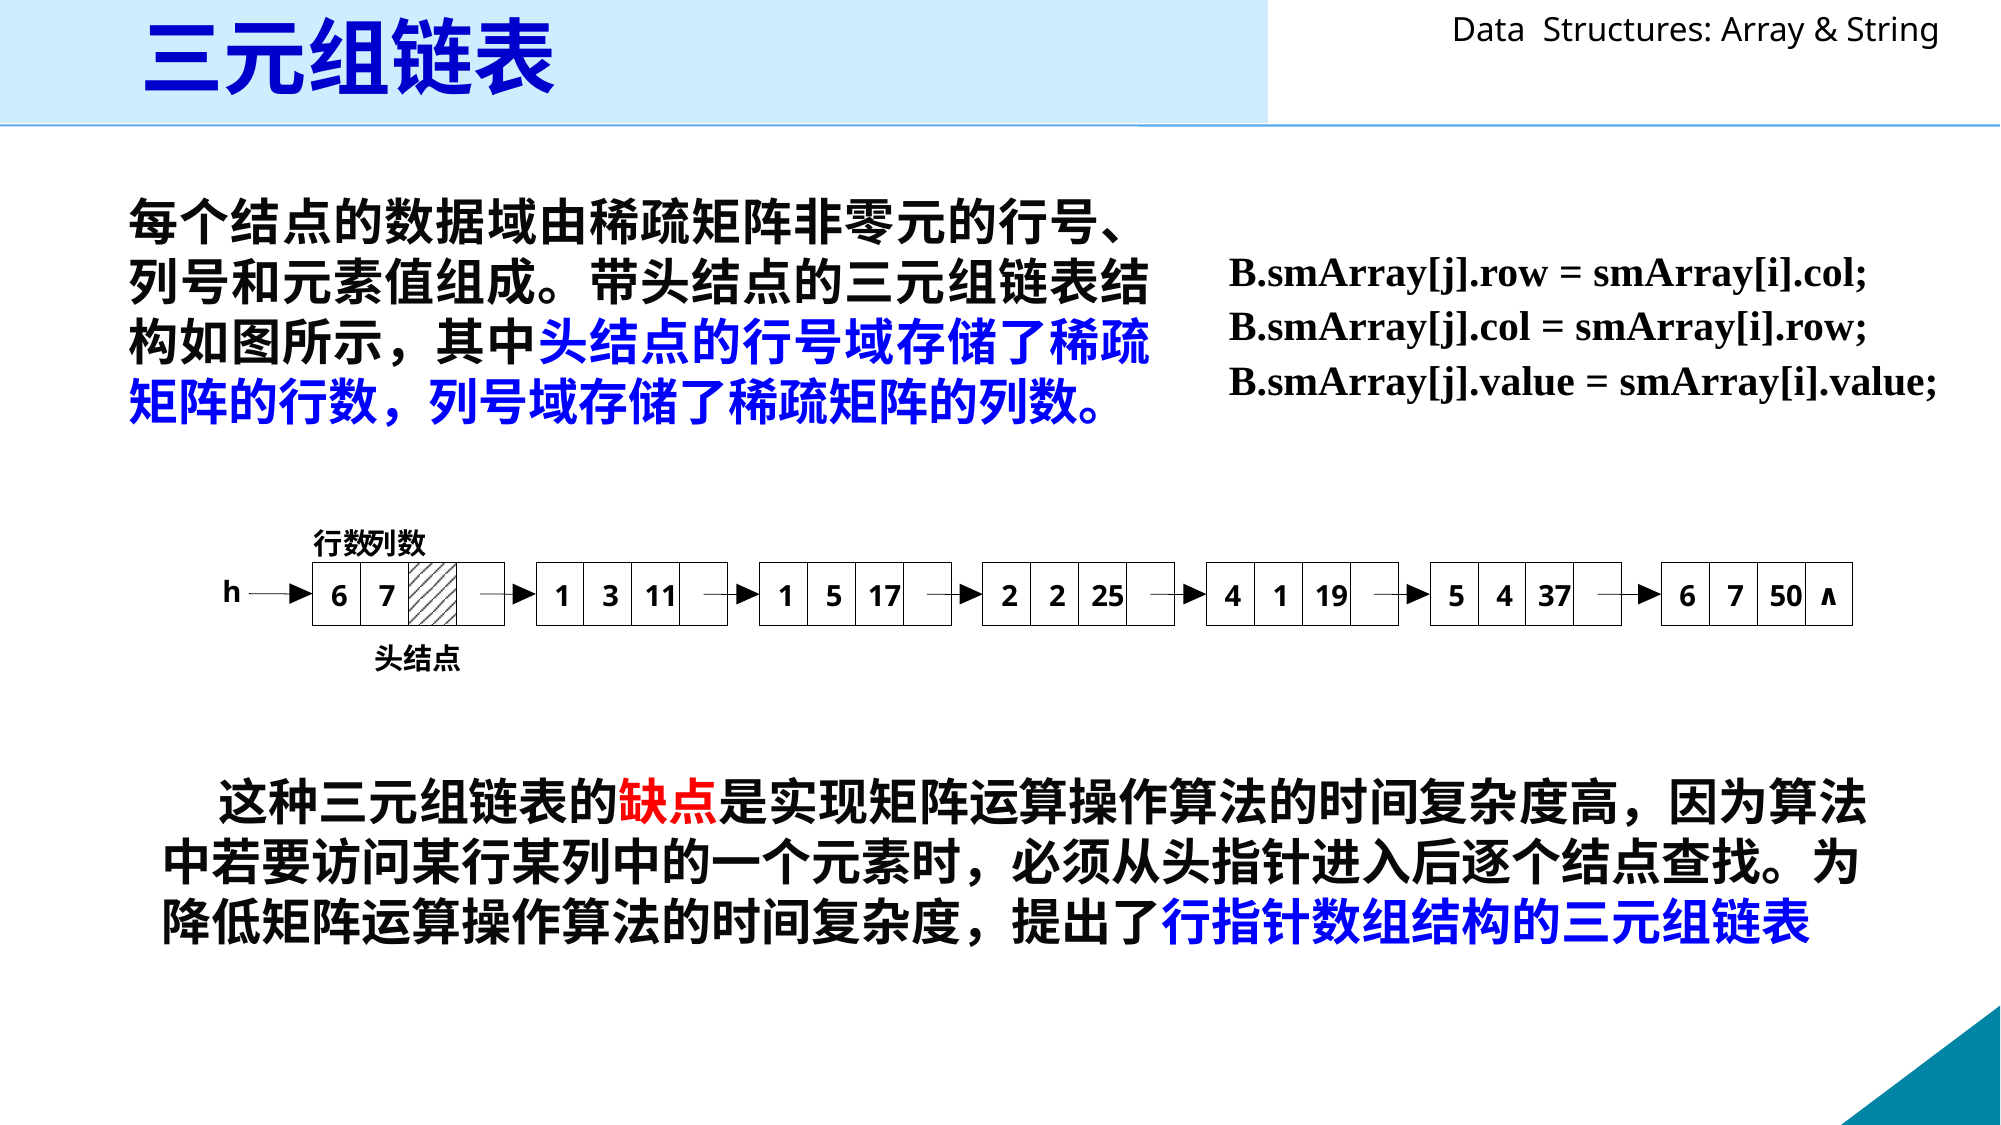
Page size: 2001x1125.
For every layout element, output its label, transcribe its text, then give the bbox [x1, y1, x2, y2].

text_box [220, 515, 1857, 681]
text_box 这种三元组链表的缺点是实现矩阵运算操作算法的时间复杂度高，因为算法中若要访问某行某列中的一个元素时，必须从头指针进入后逐个结点查找。为降低矩阵运算操作算法的时间复杂度，提出了行指针数组结构的三元组链表 [147, 763, 1908, 958]
text_box B.smArray[j].row = smArray[i].col; B.smArray[j].col = smArray[i].row; B.smArray[j].value = smArray[i].value; [1214, 237, 1958, 411]
text_box 每个结点的数据域由稀疏矩阵非零元的行号、列号和元素值组成。带头结点的三元组链表结构如图所示，其中头结点的行号域存储了稀疏矩阵的行数，列号域存储了稀疏矩阵的列数。 [114, 182, 1166, 438]
title 三元组链表 [125, 0, 1223, 124]
